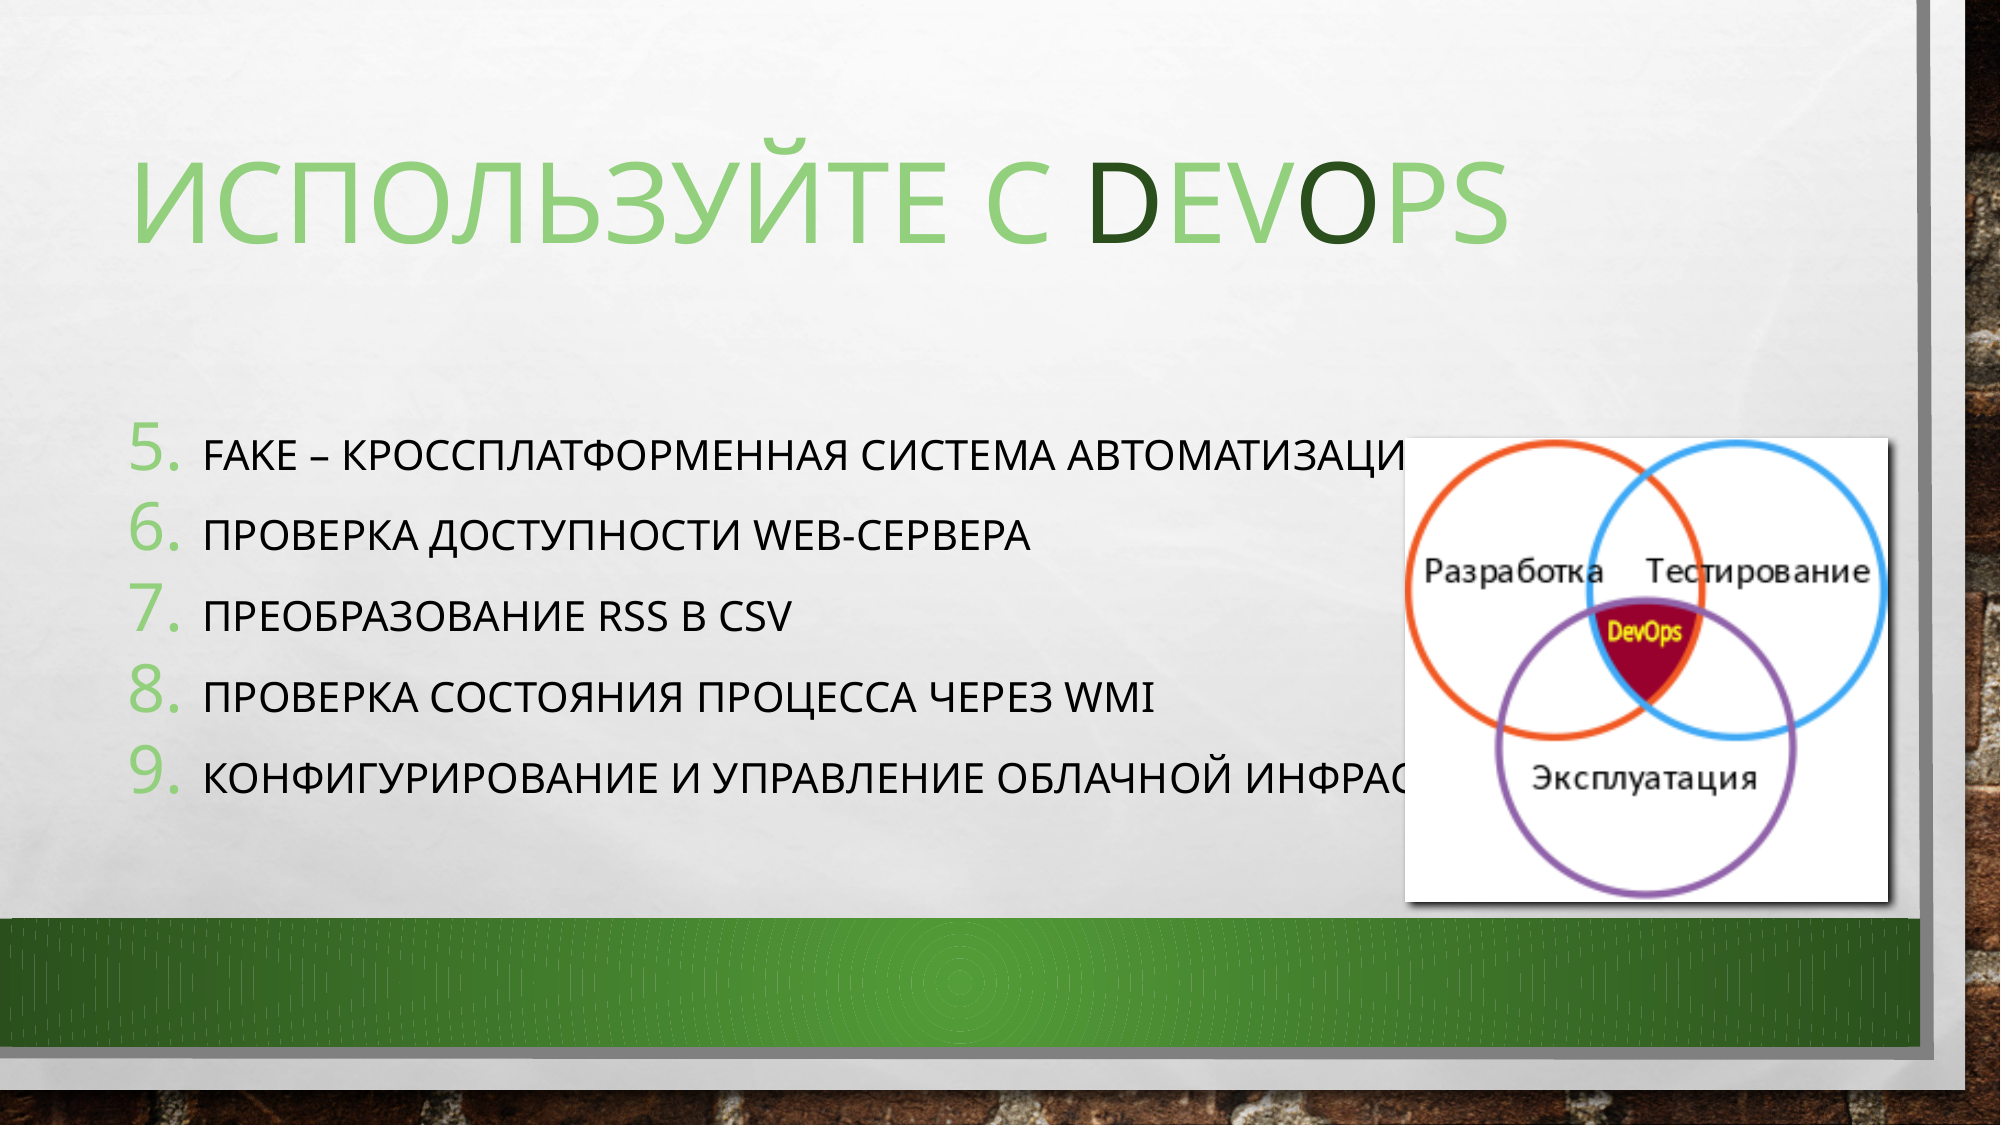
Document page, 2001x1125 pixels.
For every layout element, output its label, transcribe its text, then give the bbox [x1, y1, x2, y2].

picture [0, 0, 2000, 1125]
title Используйте C DevOps [112, 112, 1818, 302]
list Fake – кроссплатформенная система автоматизации сборки на F# Проверка доступности web-сервера Преобразование rss в CSV Проверка состояния процесса через wmi Конфигурирование и управление облачной инфраструктурой [112, 338, 1818, 882]
picture [1404, 438, 1888, 902]
